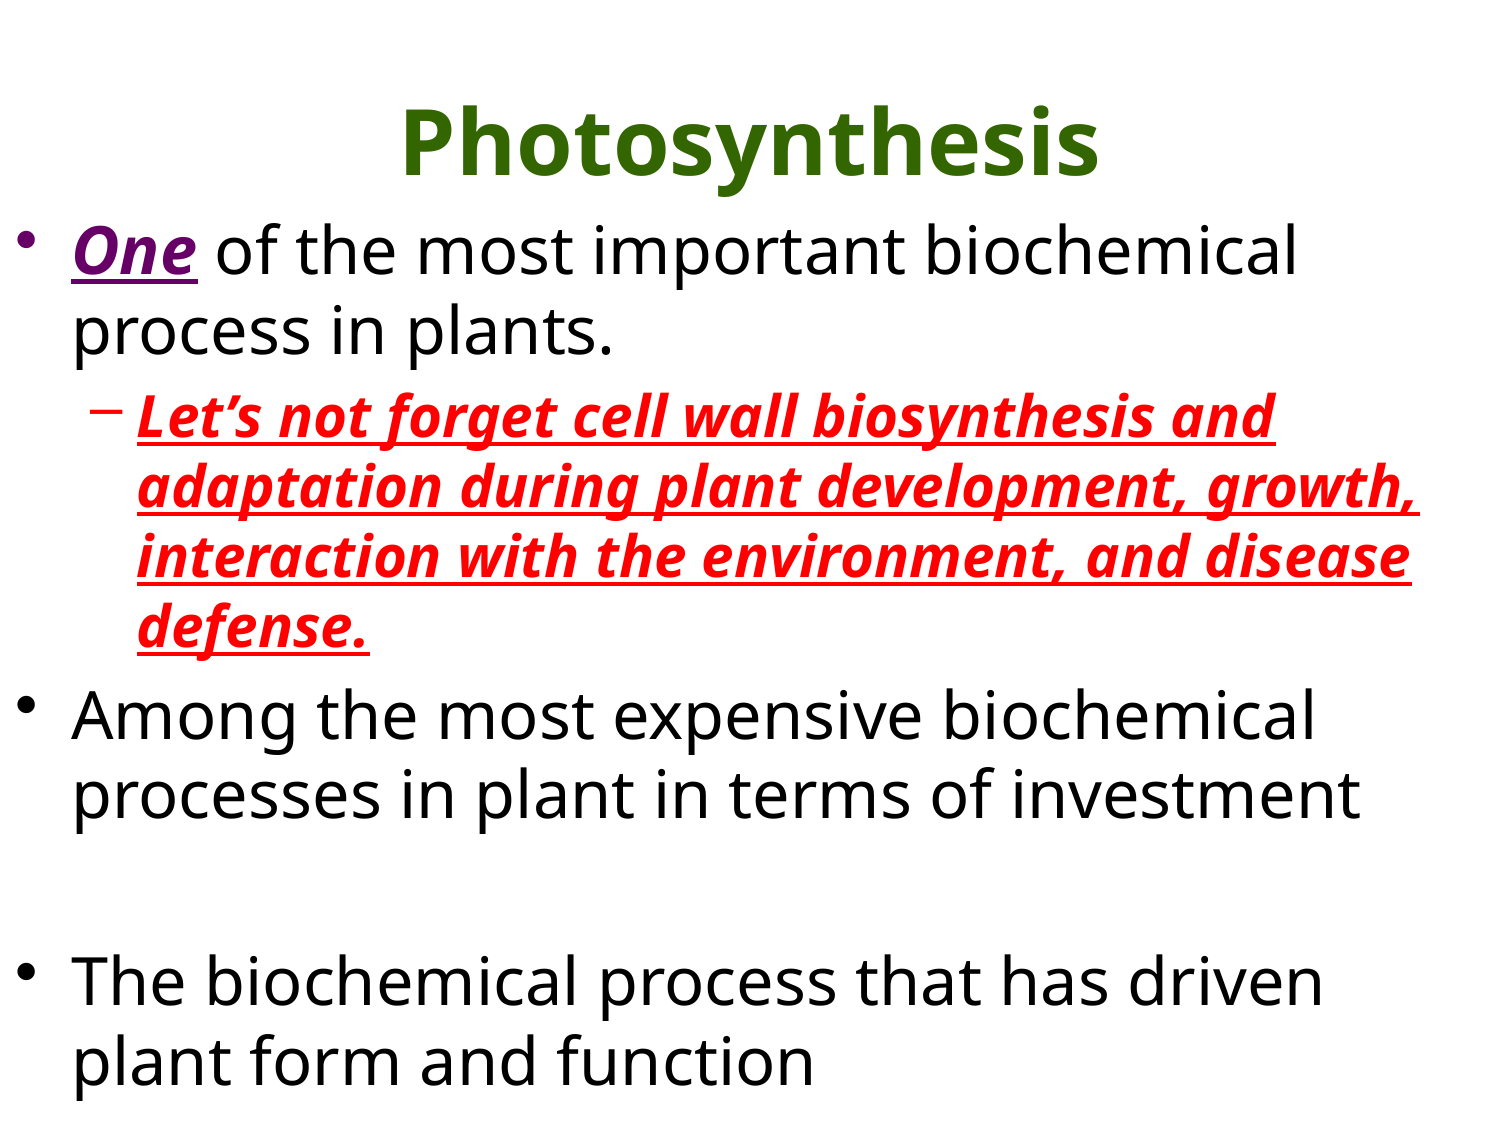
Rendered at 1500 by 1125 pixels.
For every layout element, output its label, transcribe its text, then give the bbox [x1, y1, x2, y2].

list One of the most important biochemical process in plants. Let’s not forget cell wall biosynthesis and adaptation during plant development, growth, interaction with the environment, and disease defense. Among the most expensive biochemical processes in plant in terms of investment The biochemical process that has driven plant form and function [0, 200, 1500, 1125]
title Photosynthesis [75, 45, 1425, 200]
